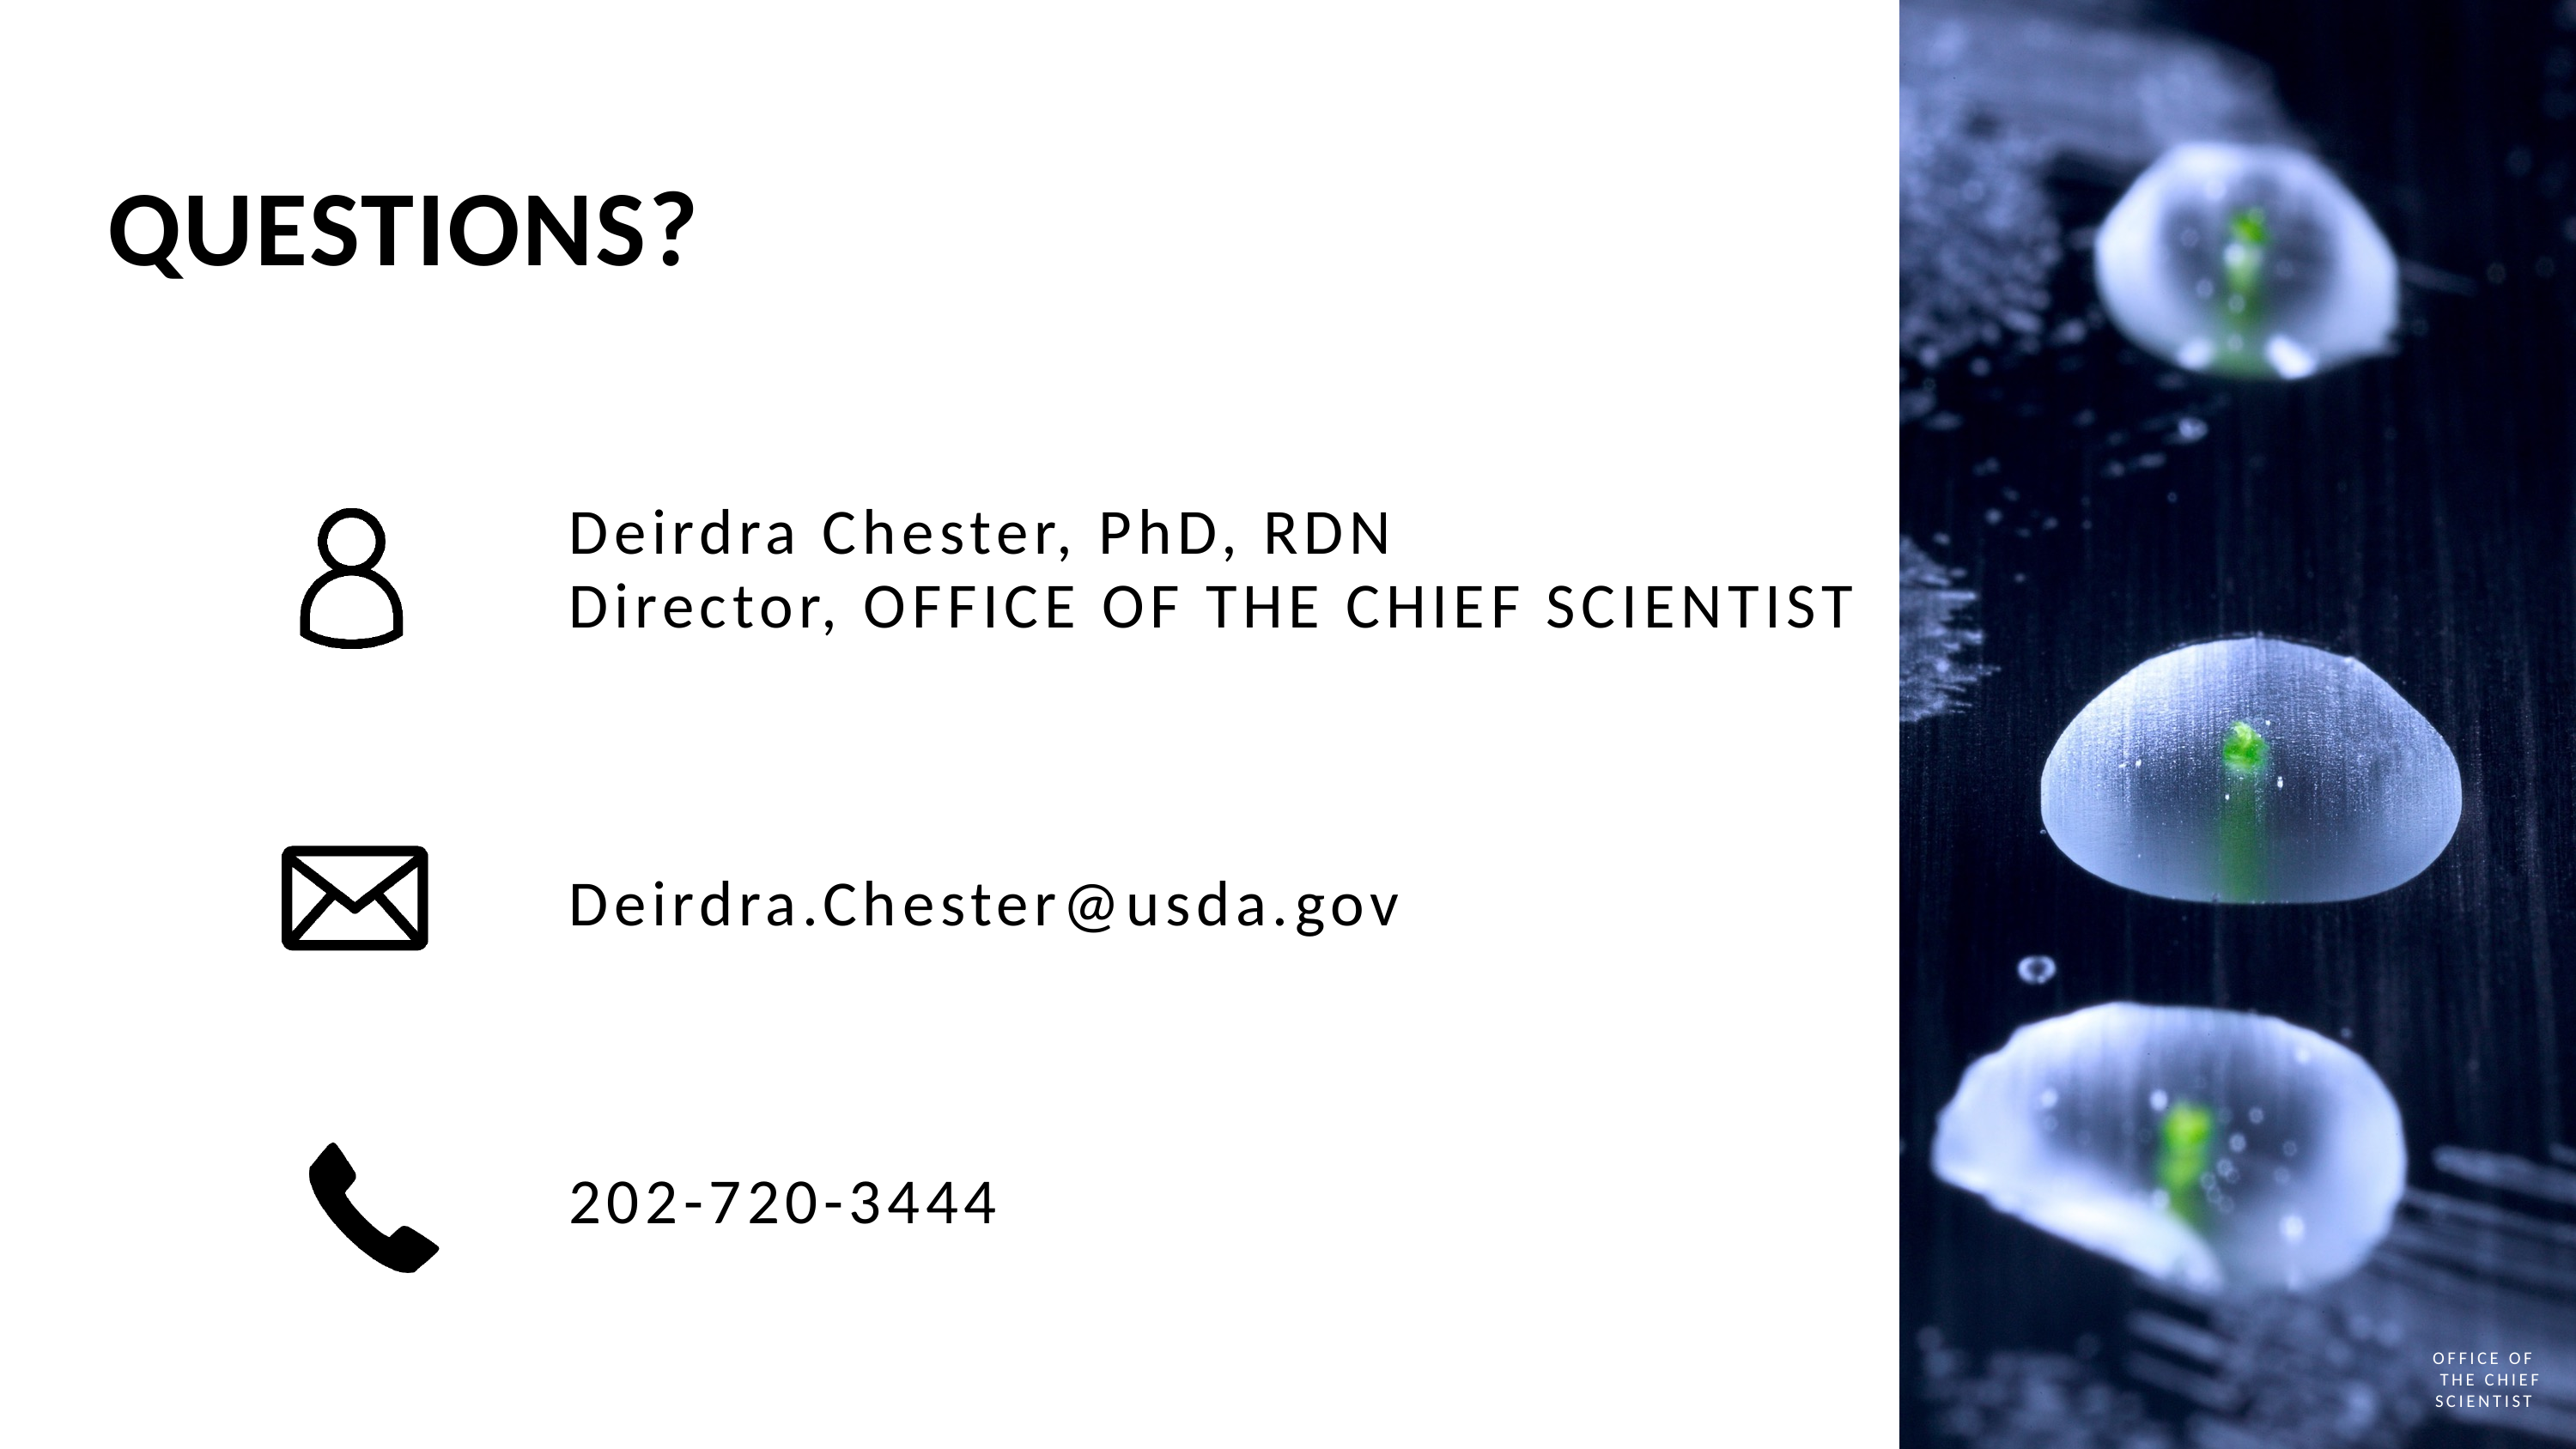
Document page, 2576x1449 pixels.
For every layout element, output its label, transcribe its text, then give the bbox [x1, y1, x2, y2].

picture [234, 460, 469, 696]
picture [234, 1068, 513, 1347]
text_box Deirdra Chester, PhD, RDN Director, OFFICE OF THE CHIEF SCIENTIST Deirdra.Chester@usda.gov 202-720-3444 [568, 492, 1893, 1237]
picture [234, 776, 477, 1019]
picture [1899, 0, 2576, 1449]
text_box QUESTIONS? [106, 141, 1465, 288]
